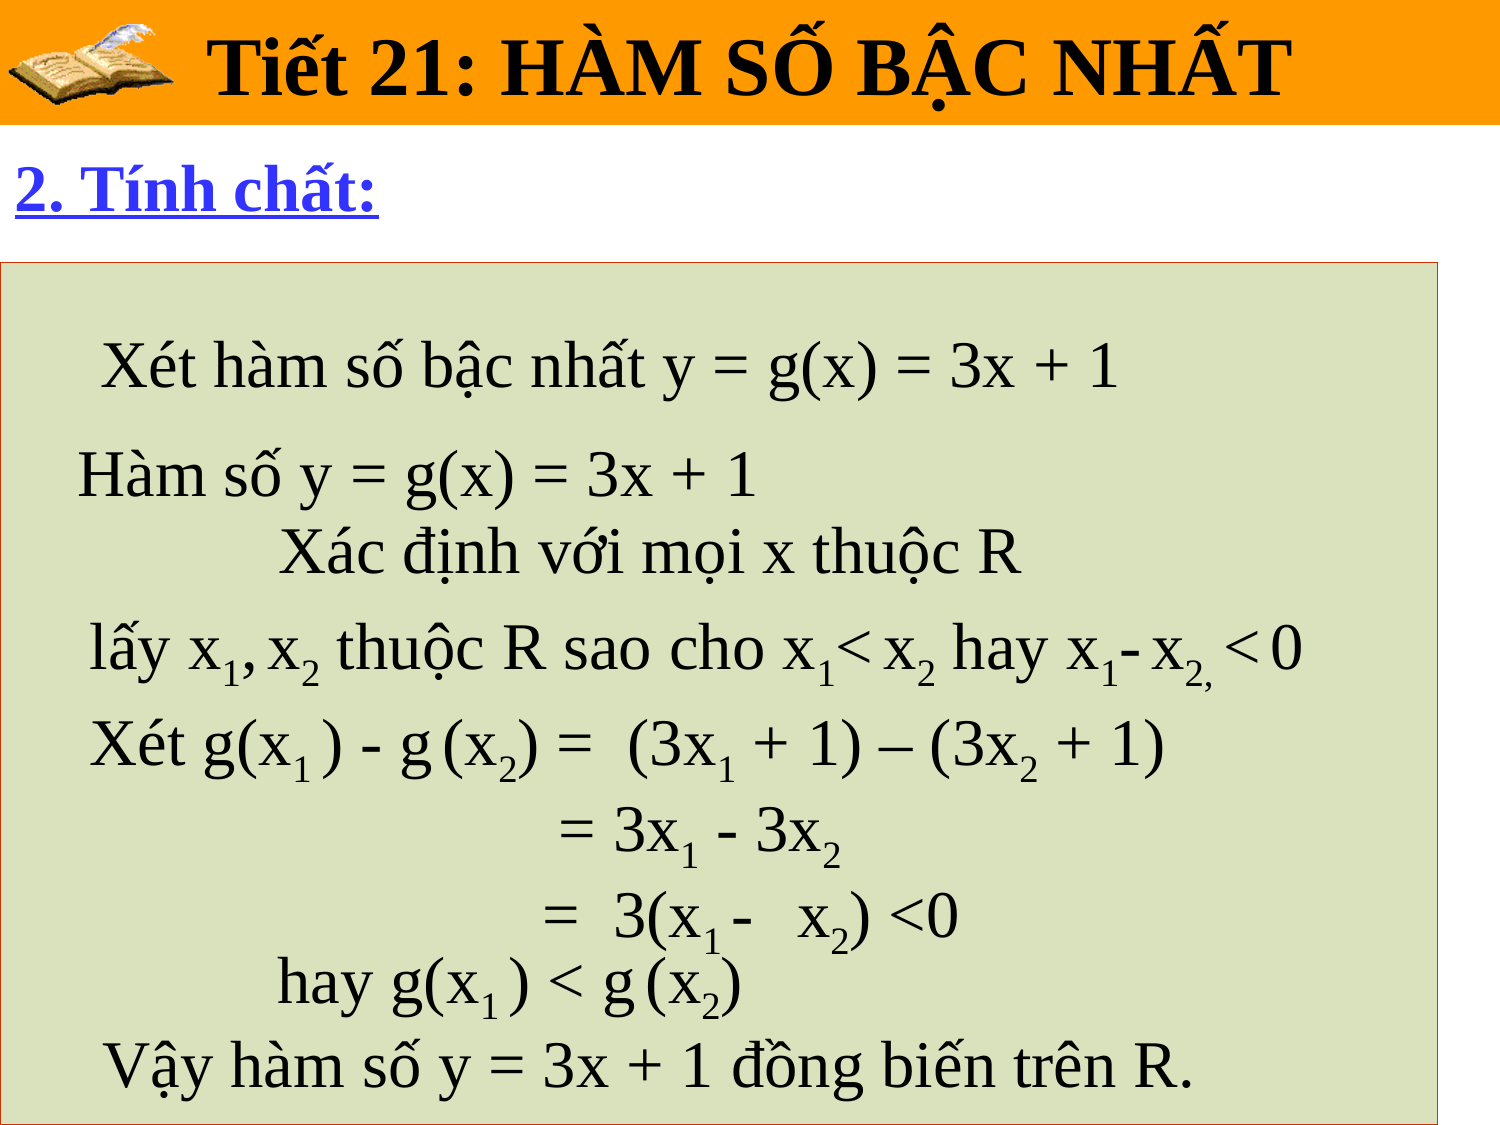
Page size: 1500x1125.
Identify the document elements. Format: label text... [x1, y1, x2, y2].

text_box Xét g(x1 ) - g (x2) = (3x1 + 1) – (3x2 + 1) = 3x1 - 3x2 = 3(x1 - x2) <0 [75, 699, 1450, 825]
text_box 2. Tính chất: [0, 137, 575, 263]
text_box Hàm số y = g(x) = 3x + 1 Xác định với mọi x thuộc R [62, 437, 1438, 500]
text_box [0, 262, 1438, 1125]
text_box Tiết 21: HÀM SỐ BẬC NHẤT [0, 0, 1500, 125]
text_box Vậy hàm số y = 3x + 1 đồng biến trên R. [87, 1028, 1400, 1088]
text_box lấy x1, x2 thuộc R sao cho x1< x2 hay x1- x2, < 0 [74, 603, 1425, 663]
picture [0, 24, 213, 138]
text_box Xét hàm số bậc nhất y = g(x) = 3x + 1 [62, 328, 1263, 437]
text_box hay g(x1 ) < g (x2) [262, 937, 900, 1028]
